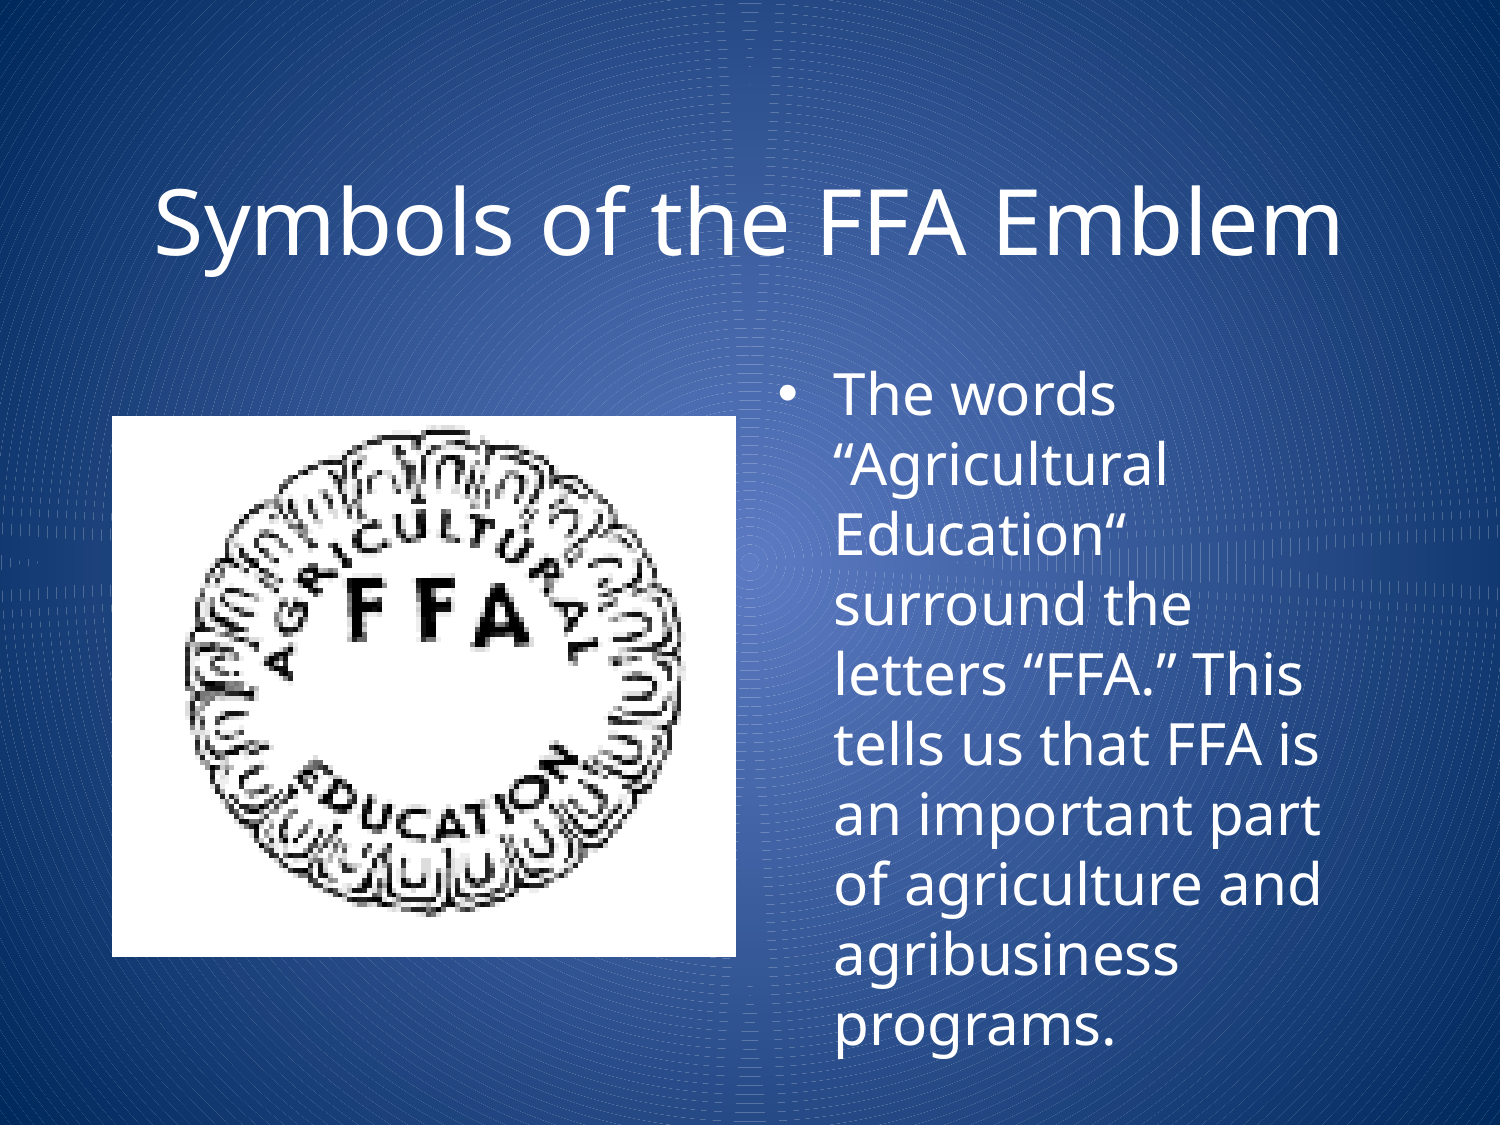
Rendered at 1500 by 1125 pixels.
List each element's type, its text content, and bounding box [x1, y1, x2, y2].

title Symbols of the FFA Emblem [112, 125, 1388, 313]
list The words “Agricultural Education“ surround the letters “FFA.” This tells us that FFA is an important part of agriculture and agribusiness programs. [762, 350, 1388, 1025]
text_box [112, 416, 737, 957]
